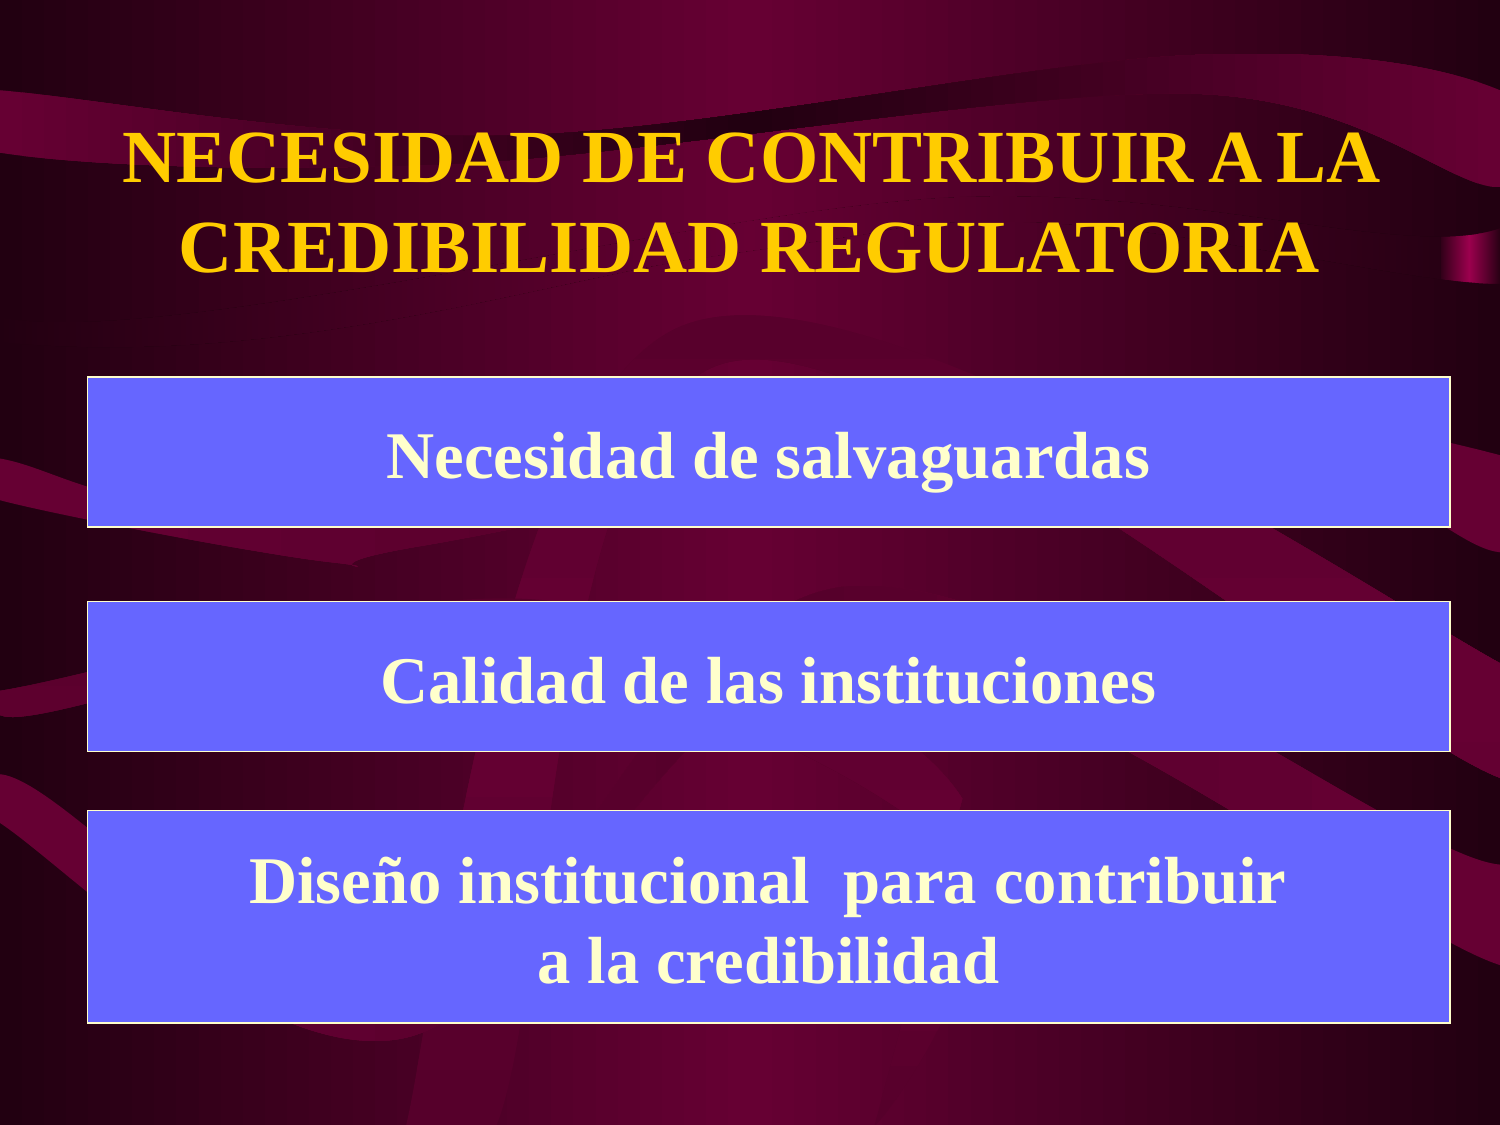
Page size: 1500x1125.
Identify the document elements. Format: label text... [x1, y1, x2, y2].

title NECESIDAD DE CONTRIBUIR A LA CREDIBILIDAD REGULATORIA [0, 103, 1500, 291]
text_box Diseño institucional para contribuir a la credibilidad [87, 810, 1450, 1024]
text_box Calidad de las instituciones [87, 601, 1450, 752]
text_box Necesidad de salvaguardas [87, 377, 1450, 527]
